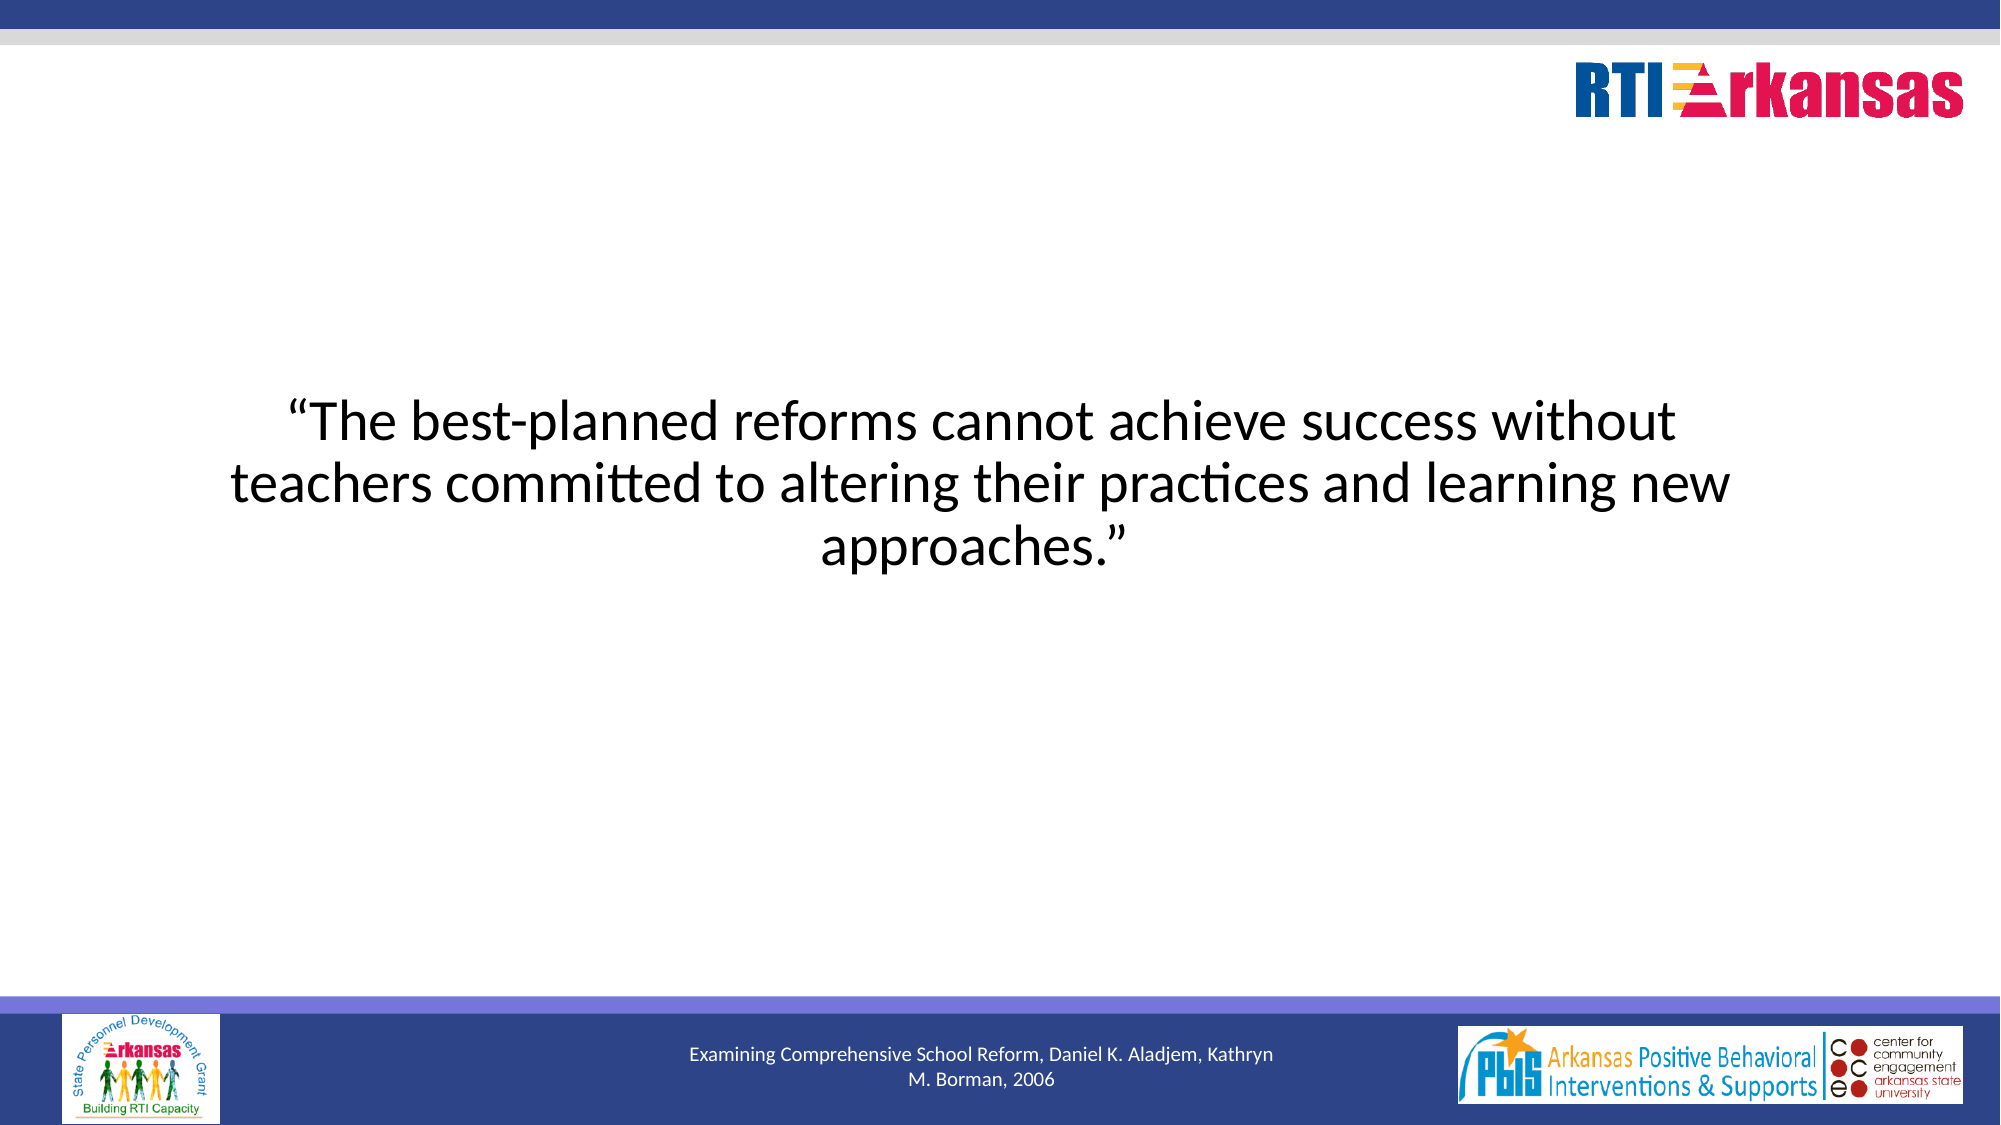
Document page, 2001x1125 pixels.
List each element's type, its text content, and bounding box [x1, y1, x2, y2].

picture [1458, 1025, 1964, 1104]
text_box Examining Comprehensive School Reform, Daniel K. Aladjem, Kathryn M. Borman, 2006 [664, 1033, 1299, 1099]
picture [62, 1013, 220, 1124]
picture [1573, 55, 1964, 125]
list “The best-planned reforms cannot achieve success without teachers committed to altering their practices and learning new approaches.” [214, 382, 1749, 617]
